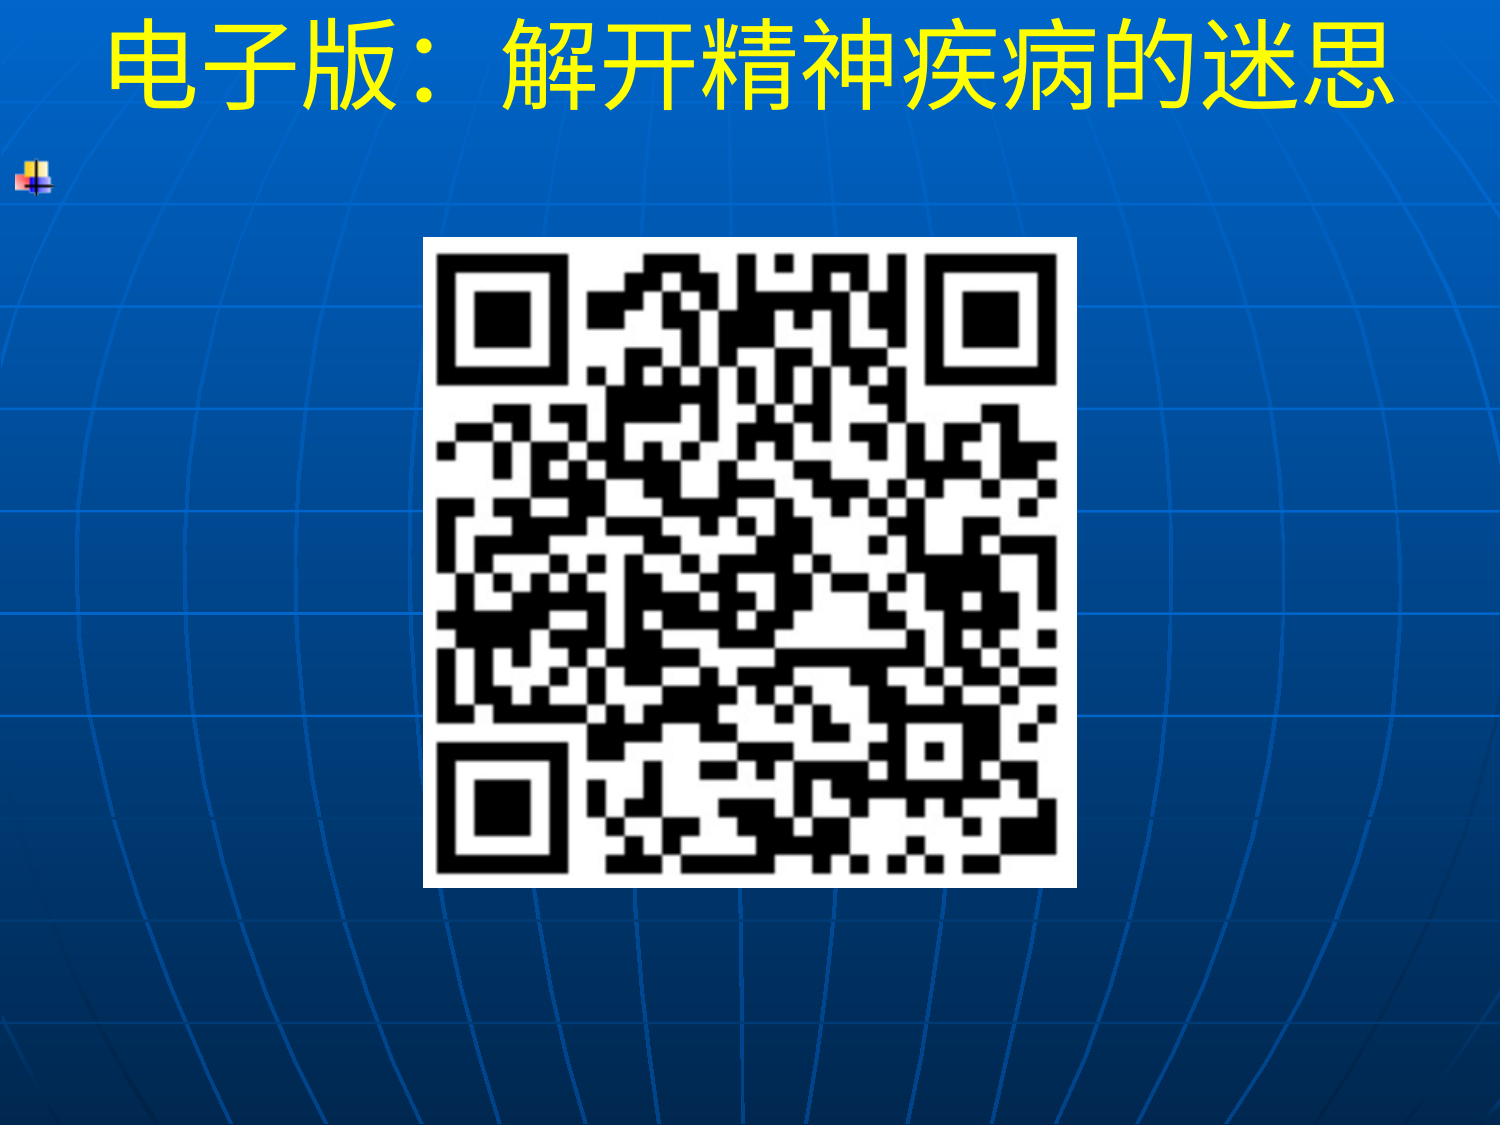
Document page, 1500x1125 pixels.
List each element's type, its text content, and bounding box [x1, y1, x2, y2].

list [0, 125, 1500, 1125]
title 电子版：解开精神疾病的迷思 [0, 0, 1500, 125]
picture [15, 157, 54, 196]
picture [423, 237, 1077, 888]
